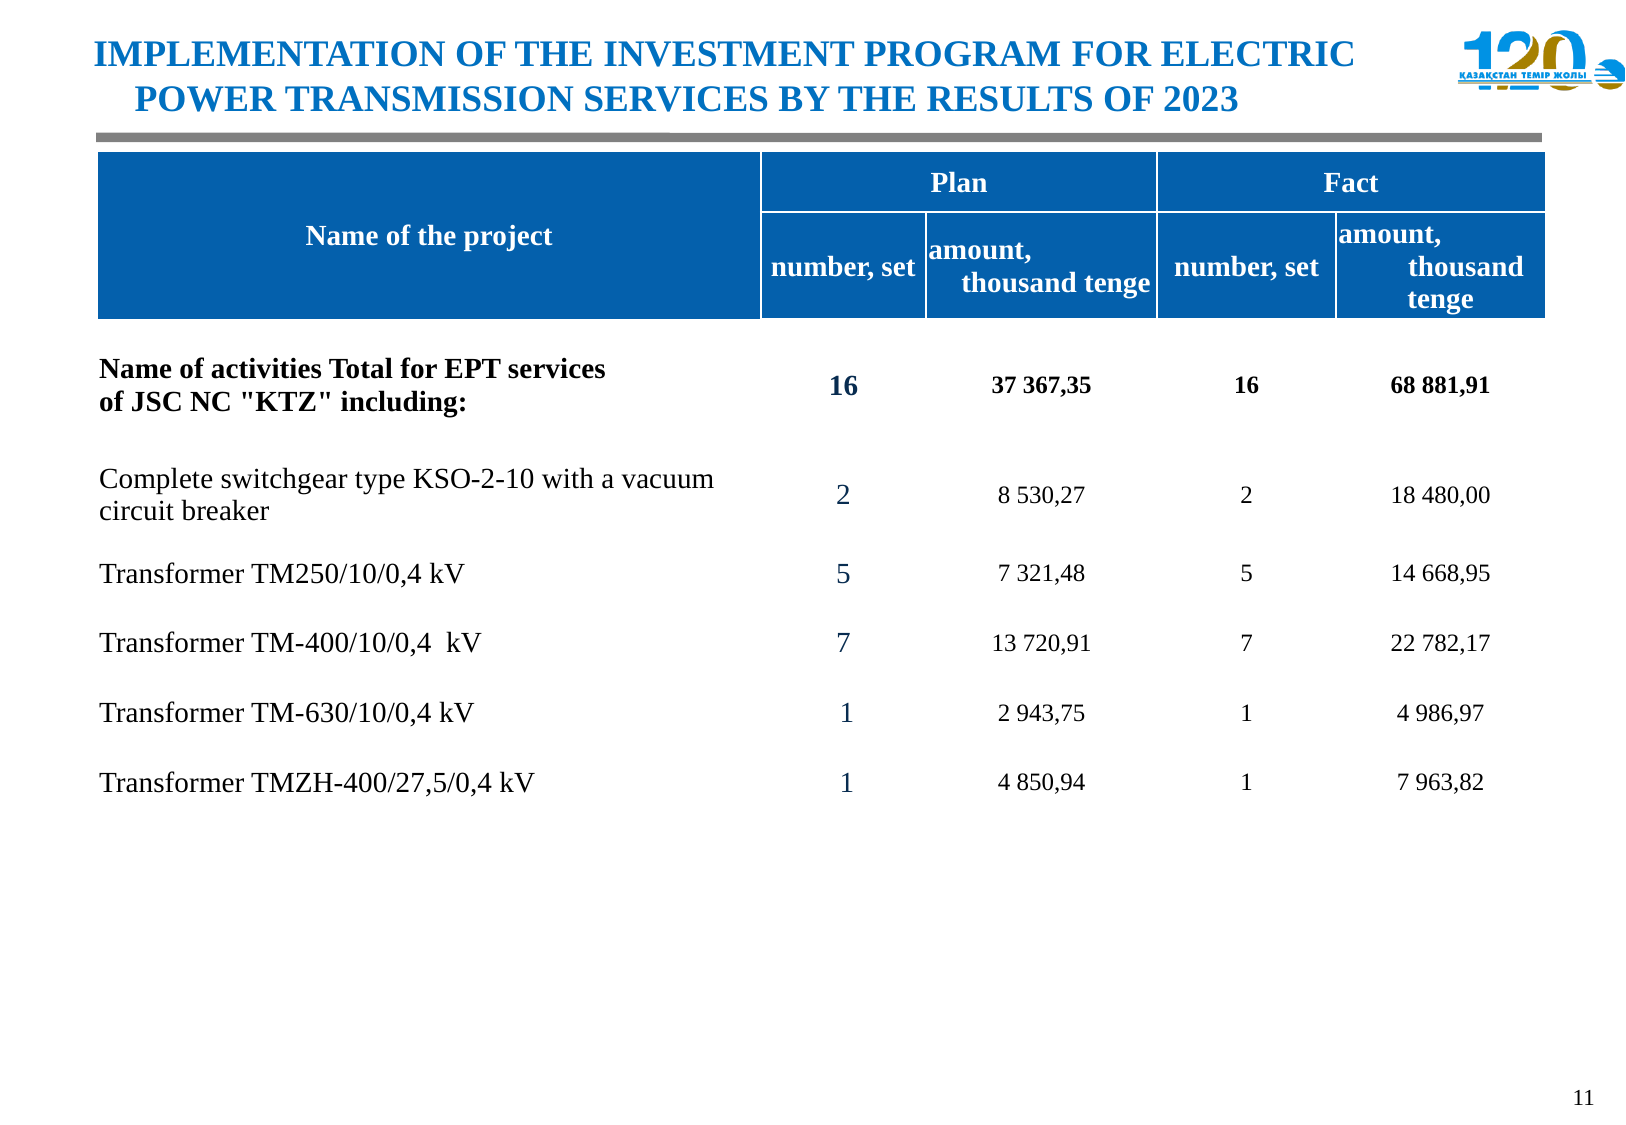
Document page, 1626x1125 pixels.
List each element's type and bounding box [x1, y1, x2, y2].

table_cell [1337, 319, 1544, 449]
table_cell [1158, 213, 1335, 318]
table_cell [762, 608, 925, 676]
table_cell [927, 678, 1156, 746]
table_cell [927, 213, 1156, 318]
table_cell [927, 748, 1156, 816]
table_cell [762, 451, 925, 537]
table_cell [762, 678, 925, 746]
table_cell [762, 539, 925, 607]
table_cell [1158, 608, 1335, 676]
table_cell [927, 608, 1156, 676]
table_cell [1158, 748, 1335, 816]
table_cell [1337, 608, 1544, 676]
table_cell [1337, 748, 1544, 816]
text_box [0, 0, 1447, 149]
table_cell [927, 319, 1156, 449]
table_cell [762, 213, 925, 318]
table_cell [1337, 678, 1544, 746]
picture [1447, 0, 1625, 150]
table_cell [1158, 451, 1335, 537]
table_cell [1158, 678, 1335, 746]
table_cell [98, 319, 760, 817]
table_cell [1337, 451, 1544, 537]
table_cell [927, 539, 1156, 607]
table_cell [1337, 213, 1545, 318]
table_cell [1158, 319, 1335, 449]
table_cell [1337, 539, 1544, 607]
table_cell [762, 319, 925, 449]
text_box [1478, 1012, 1625, 1125]
table_cell [927, 451, 1156, 537]
table_header [762, 152, 1156, 211]
table_cell [762, 748, 925, 816]
table_cell [1158, 539, 1335, 607]
table_header [98, 152, 760, 319]
table_header [1158, 152, 1545, 211]
